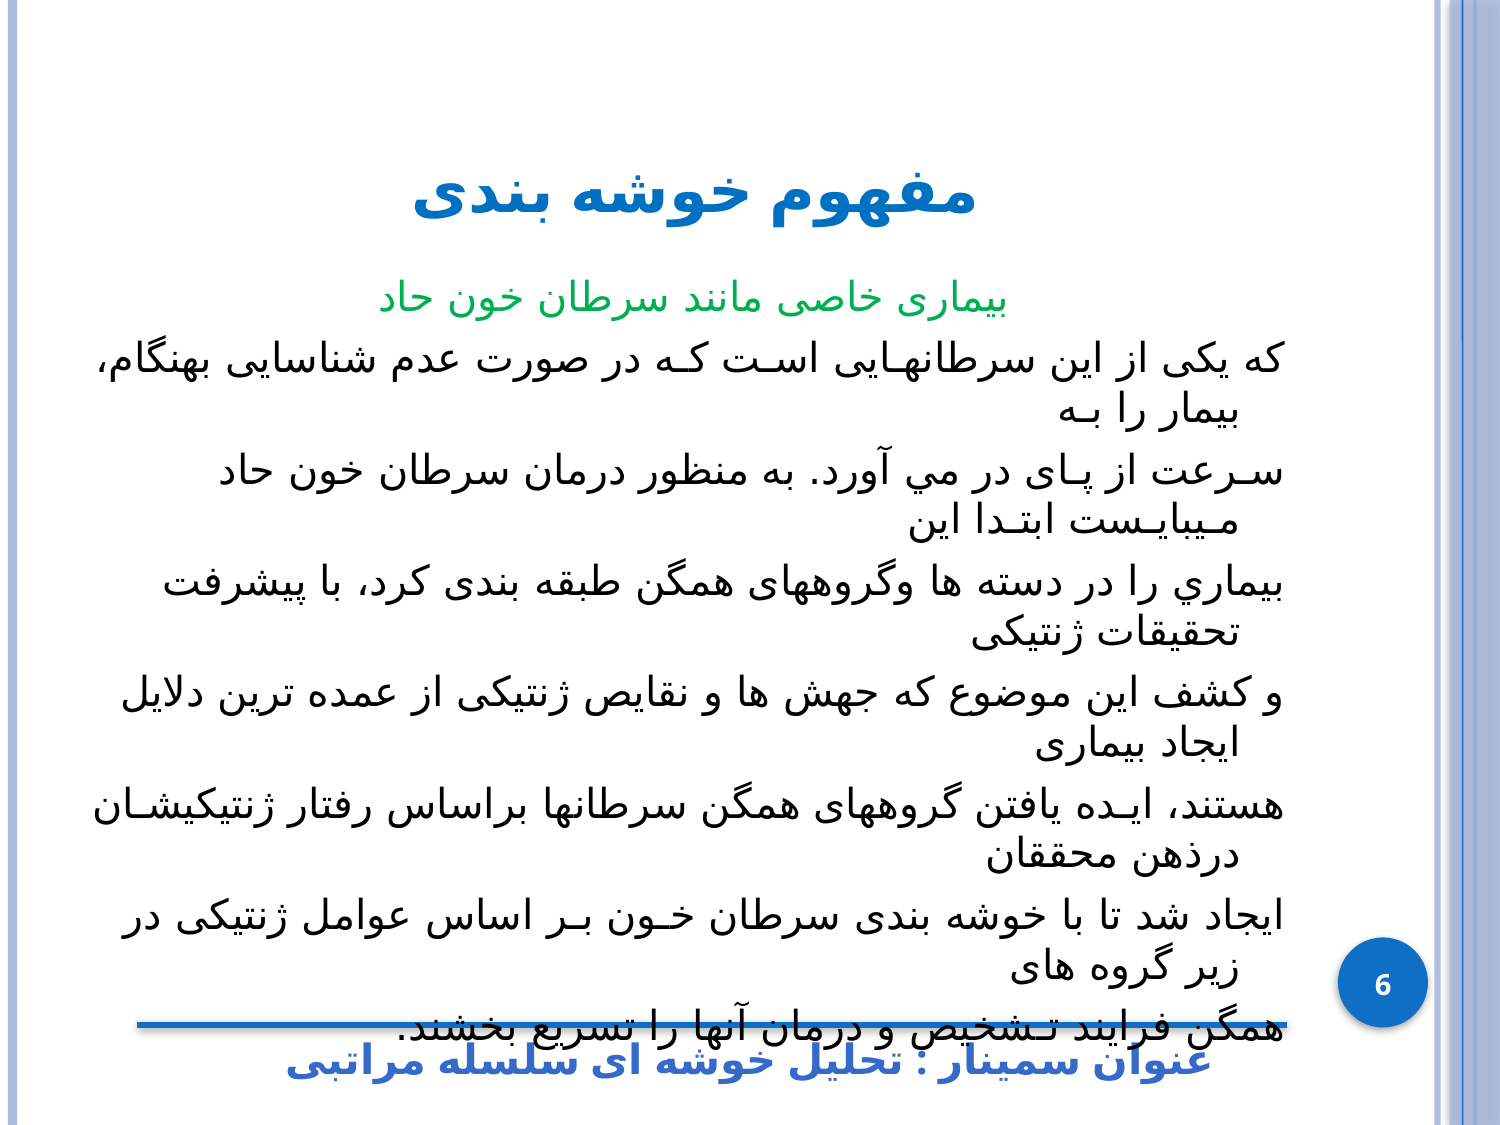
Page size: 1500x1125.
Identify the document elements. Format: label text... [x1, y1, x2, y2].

list بیماری خاصی مانند سرطان خون حاد که يكی از اين سرطانهـايی اسـت كـه در صورت عدم شناسايی بهنگام، بيمار را بـه سـرعت از پـای در مي آورد. به منظور درمان سرطان خون حاد مـيبايـست ابتـدا اين بيماري را در دسته ها وگروههای همگن طبقه بندی كرد، با پيشرفت تحقيقات ژنتيكی و كشف اين موضوع كه جهش ها و نقايص ژنتيكی از عمده ترين دلايل ايجاد بيماری هستند، ايـده يافتن گروههای همگن سرطانها براساس رفتار ژنتيكيشـان درذهن محققان ايجاد شد تا با خوشه بندی سرطان خـون بـر اساس عوامل ژنتيكی در زير گروه های همگن فرايند تـشخيص و درمان آنها را تسريع بخشند. [75, 262, 1300, 1062]
text_box عنوان سمینار : تحلیل خوشه ای سلسله مراتبی [172, 1025, 1328, 1090]
slide_number 6 [1333, 940, 1434, 1027]
title مفهوم خوشه بندی [75, 45, 1300, 233]
